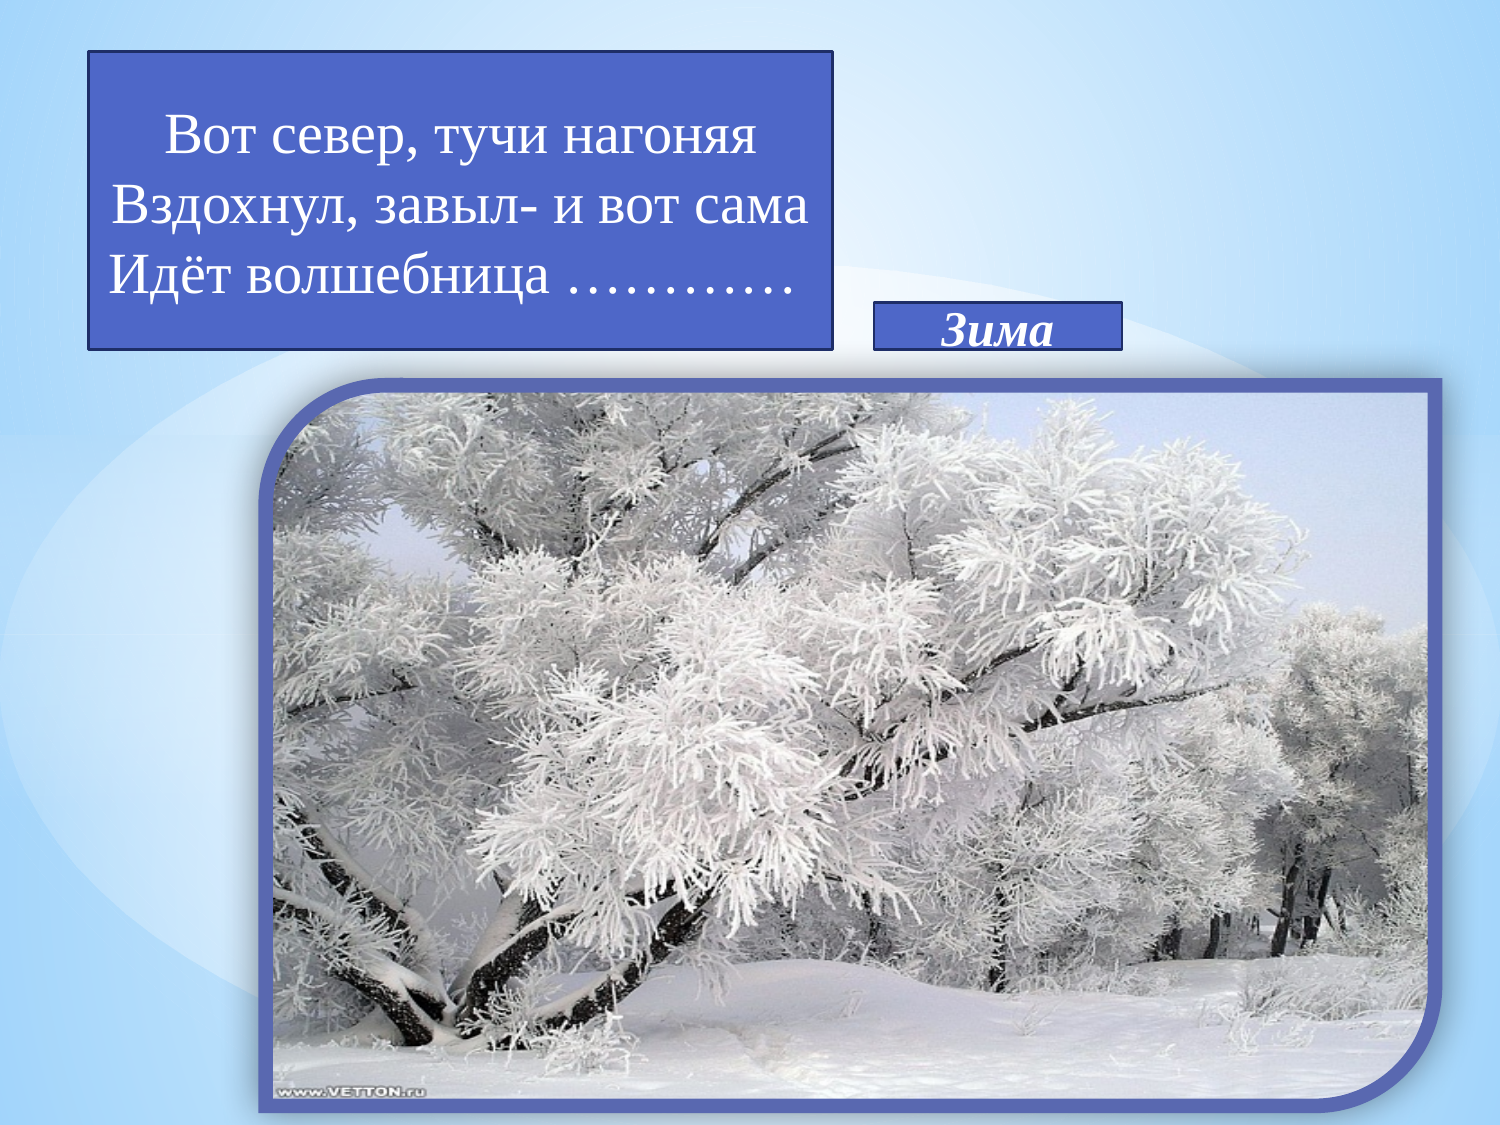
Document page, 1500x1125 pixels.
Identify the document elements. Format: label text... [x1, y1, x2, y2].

picture [265, 385, 1436, 1107]
text_box Вот север, тучи нагоняя Вздохнул, завыл- и вот сама Идёт волшебница ………… [87, 50, 834, 351]
text_box Зима [873, 301, 1123, 351]
